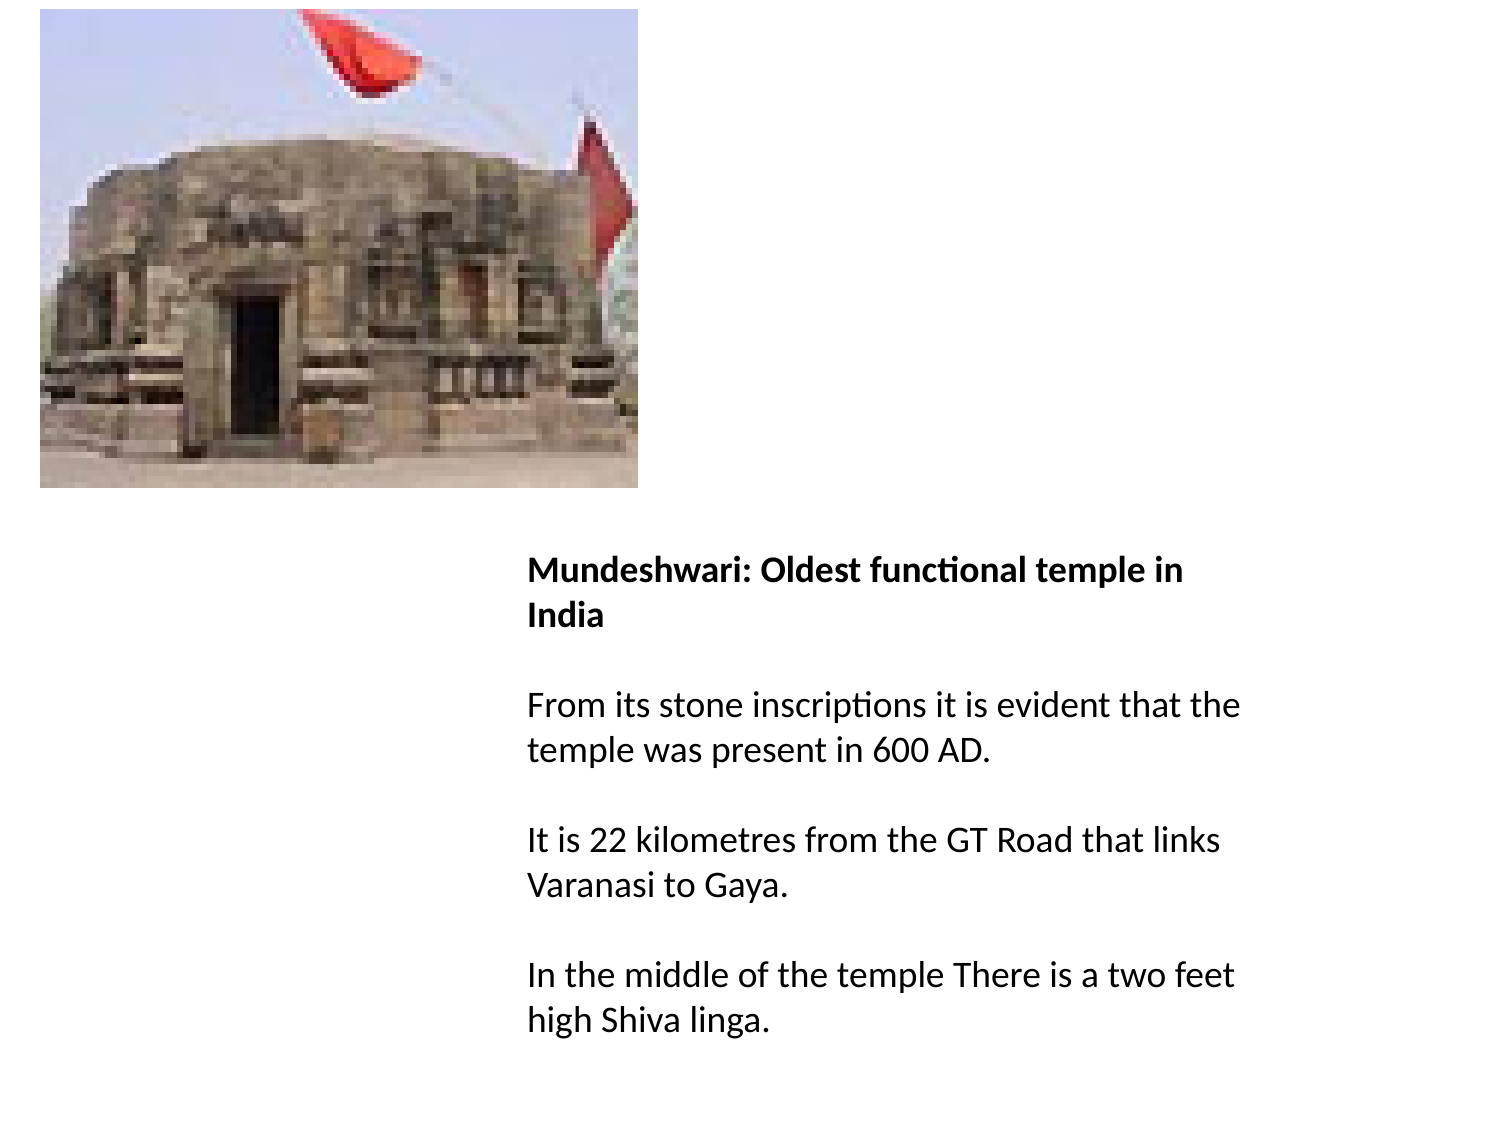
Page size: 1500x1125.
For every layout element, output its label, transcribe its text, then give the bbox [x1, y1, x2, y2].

text_box Mundeshwari: Oldest functional temple in India From its stone inscriptions it is evident that the temple was present in 600 AD. It is 22 kilometres from the GT Road that links Varanasi to Gaya. In the middle of the temple There is a two feet high Shiva linga. [512, 537, 1263, 1093]
picture [40, 9, 638, 488]
